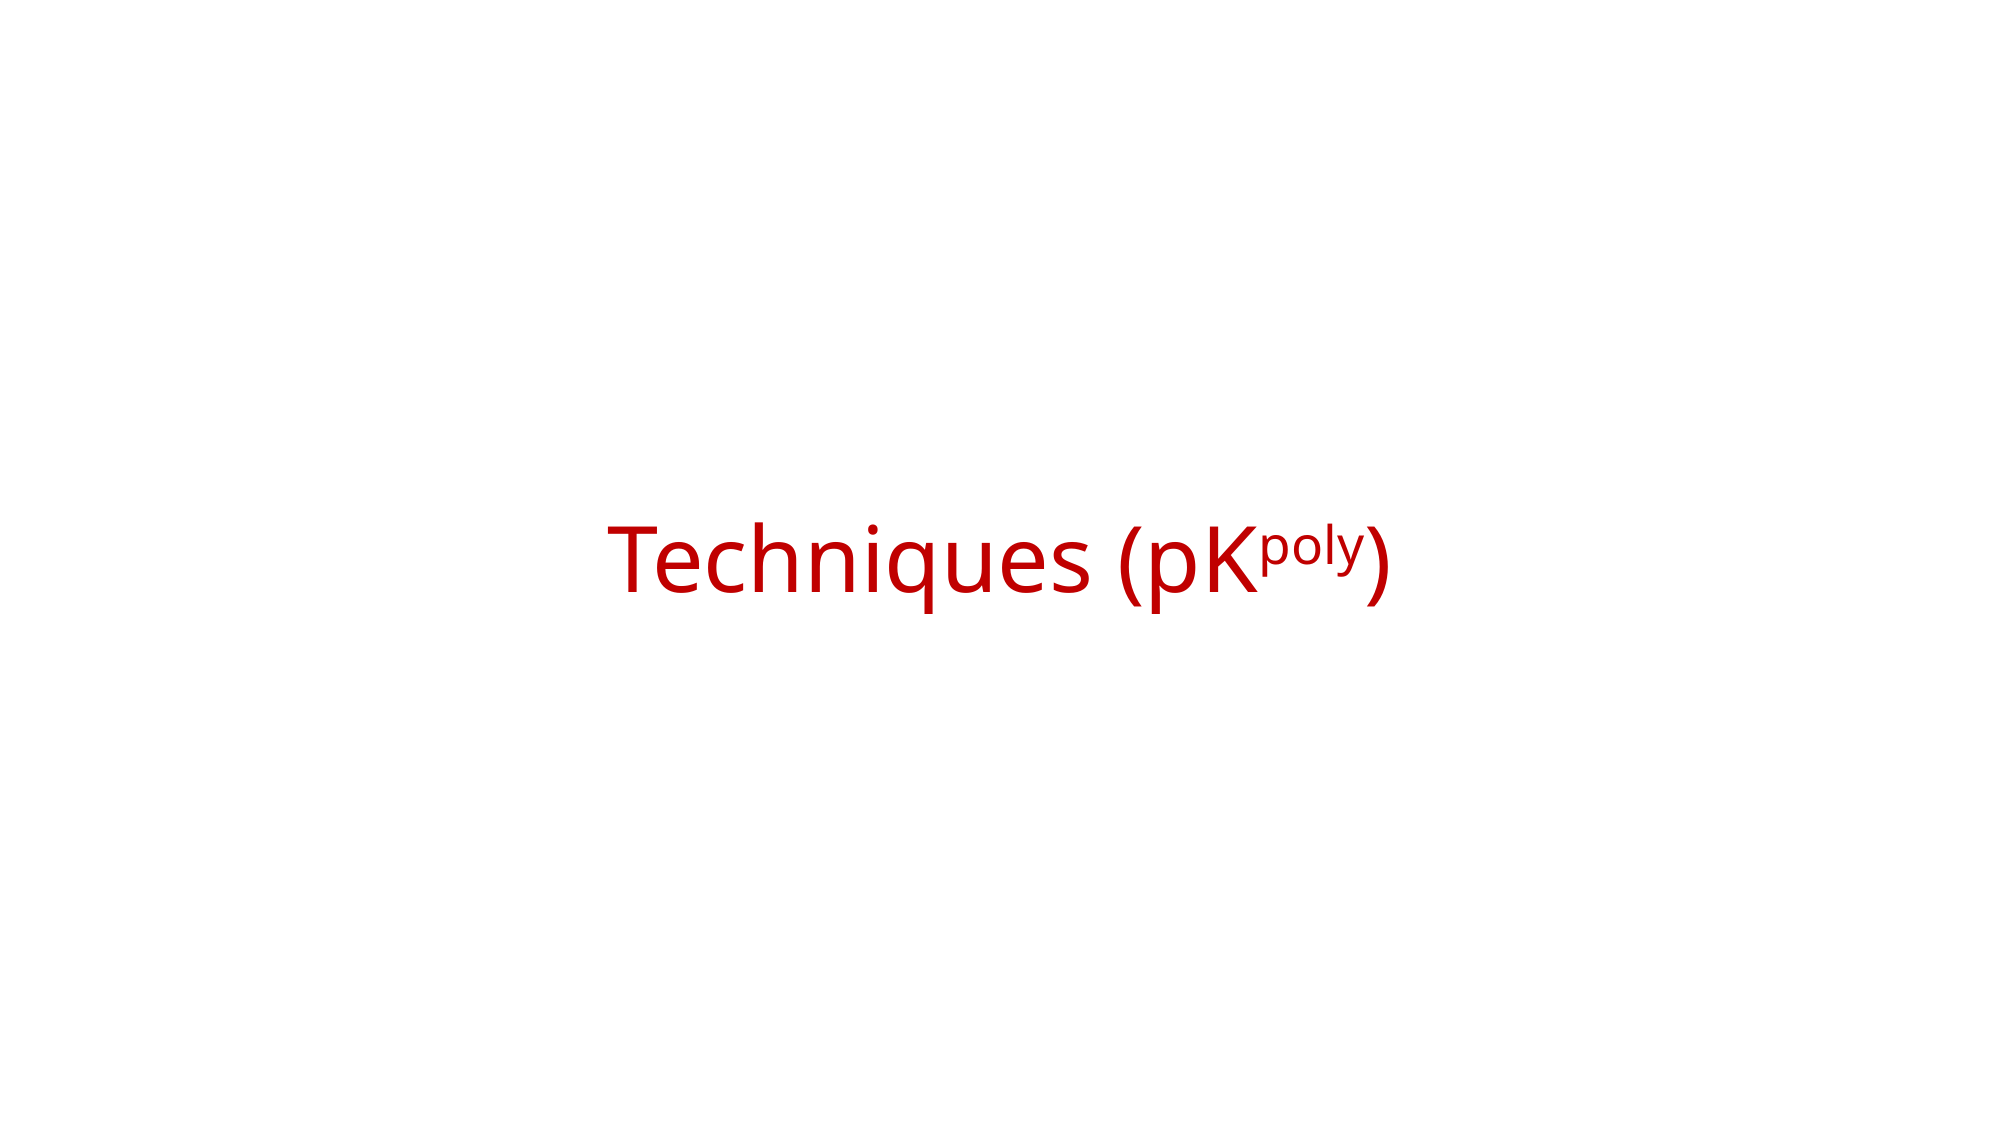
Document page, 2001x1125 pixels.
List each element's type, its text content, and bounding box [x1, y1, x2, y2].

title Techniques (pKpoly) [137, 453, 1863, 672]
